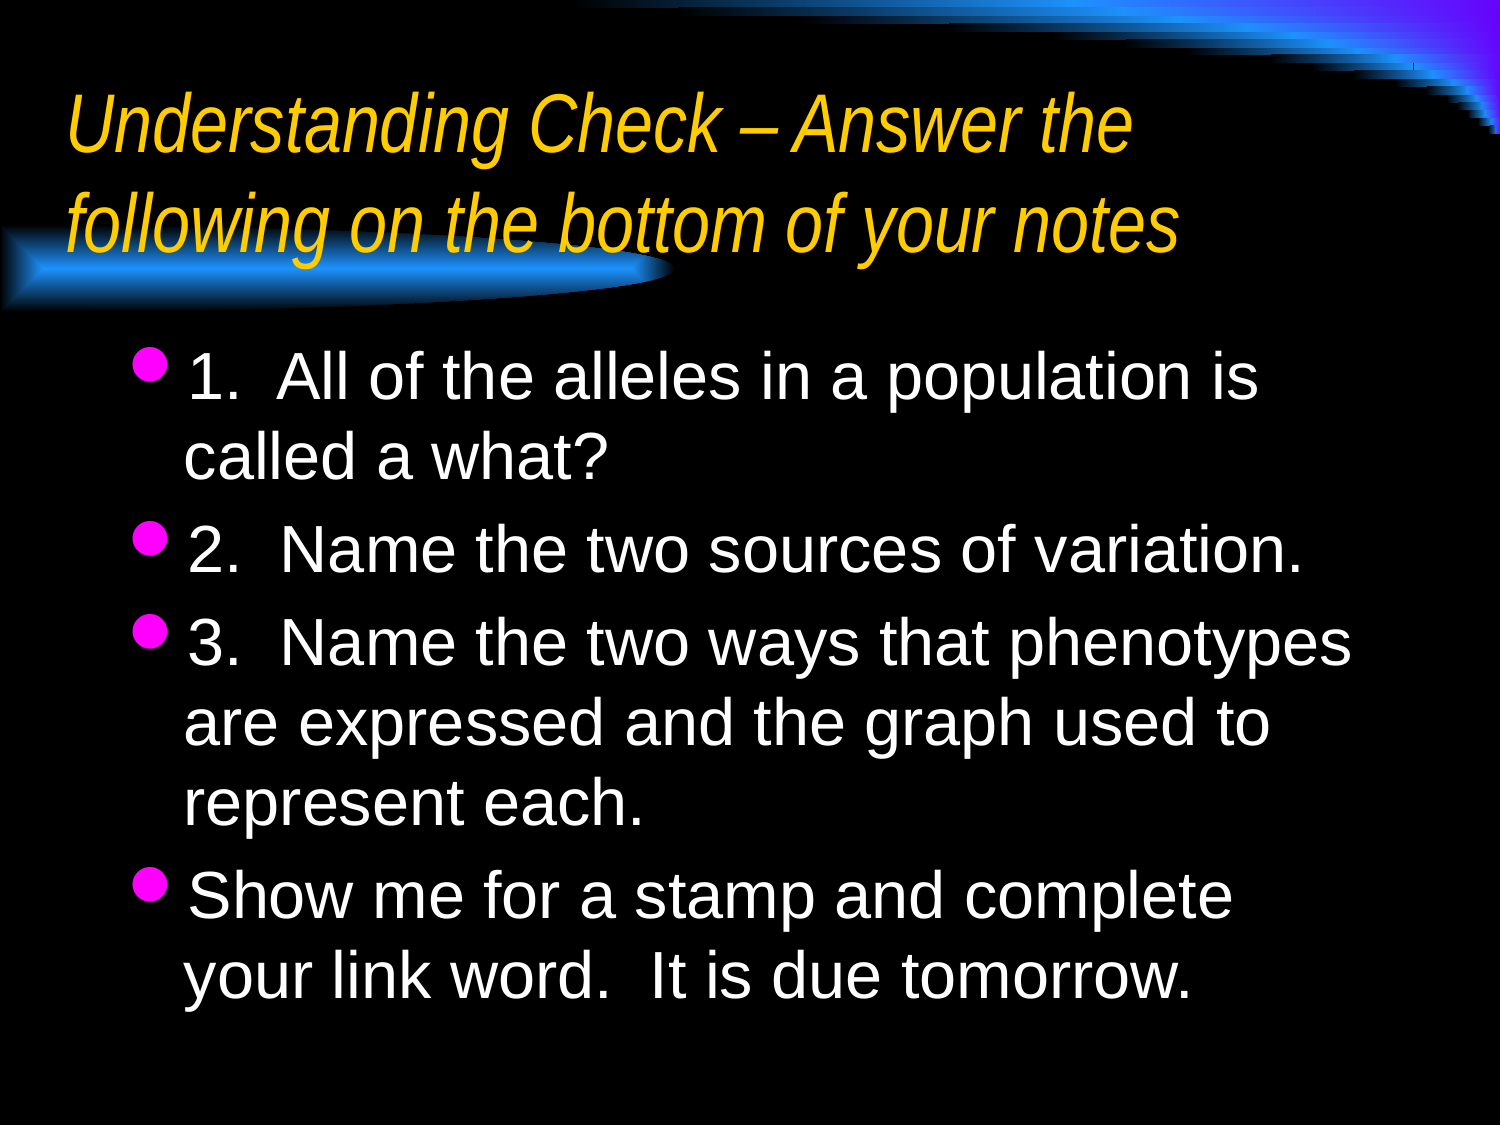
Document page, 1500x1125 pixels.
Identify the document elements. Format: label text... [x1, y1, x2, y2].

title Understanding Check – Answer the following on the bottom of your notes [50, 75, 1325, 263]
list 1. All of the alleles in a population is called a what? 2. Name the two sources of variation. 3. Name the two ways that phenotypes are expressed and the graph used to represent each. Show me for a stamp and complete your link word. It is due tomorrow. [112, 324, 1388, 1000]
